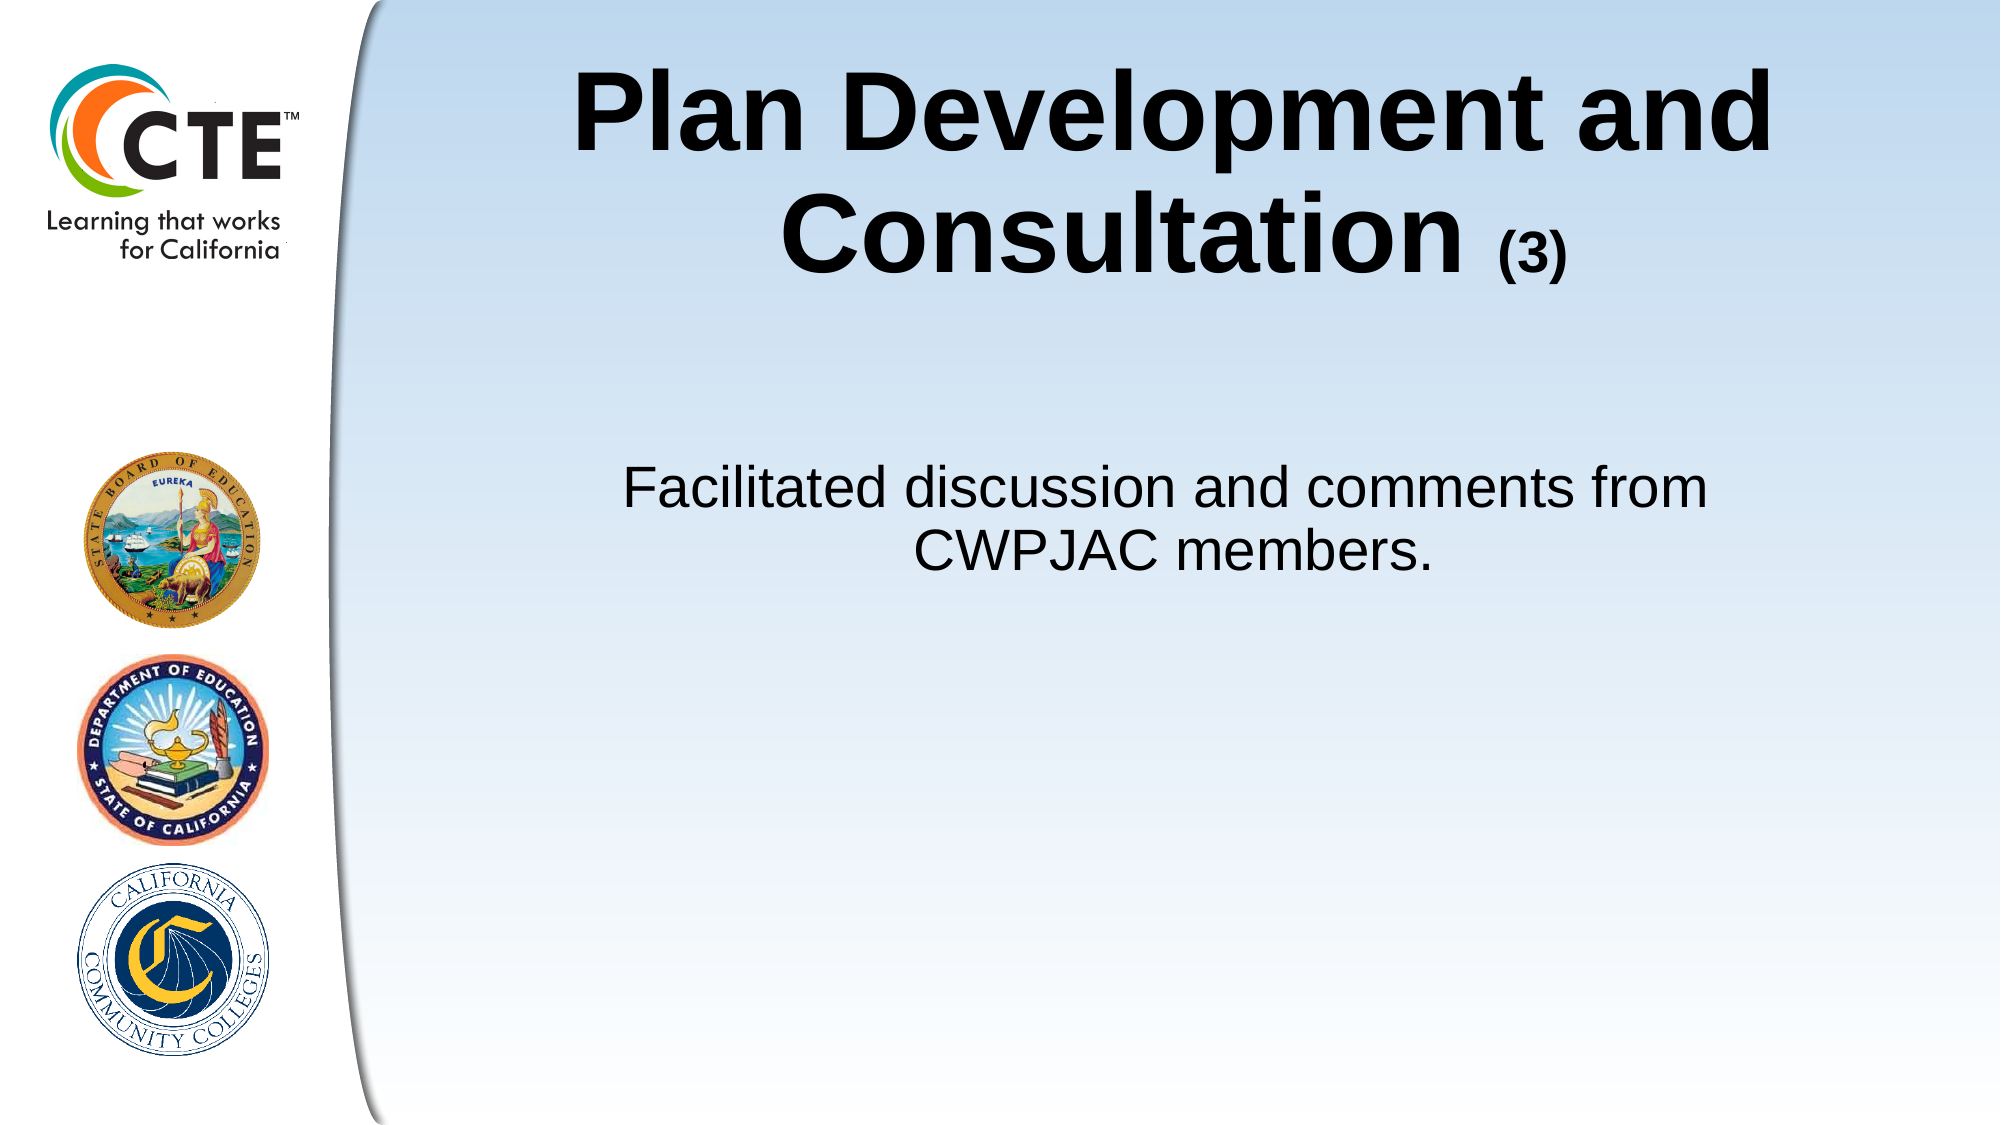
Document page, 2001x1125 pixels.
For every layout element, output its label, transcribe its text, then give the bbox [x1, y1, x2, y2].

title Plan Development and Consultation (3) [381, 59, 1968, 291]
list Facilitated discussion and comments from CWPJAC members. [381, 450, 1968, 627]
picture [48, 64, 299, 259]
picture [77, 445, 269, 637]
picture [77, 654, 269, 846]
picture [77, 863, 269, 1056]
